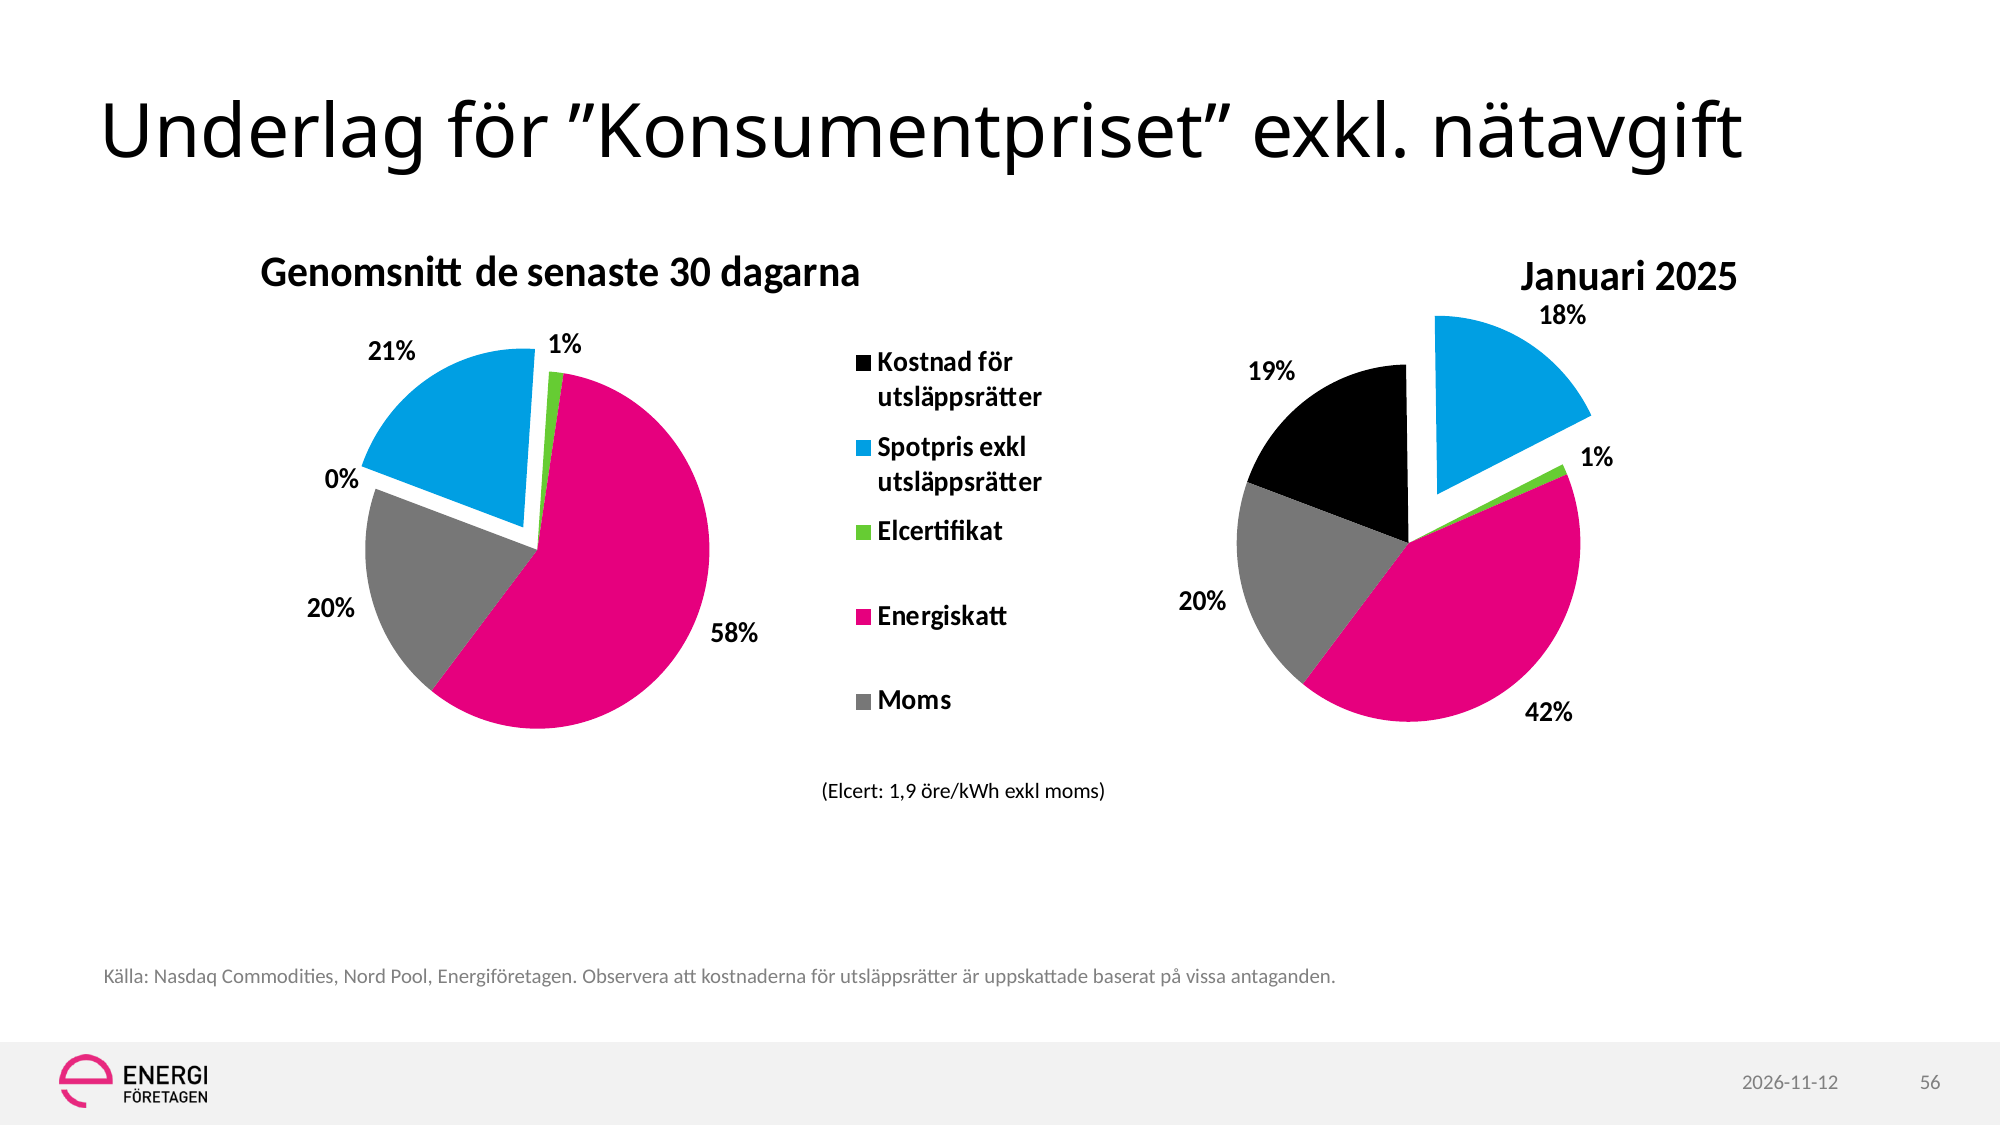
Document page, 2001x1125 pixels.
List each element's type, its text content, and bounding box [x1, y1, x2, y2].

title Underlag för ”Konsumentpriset” exkl. nätavgift [99, 30, 1900, 173]
slide_number 56 [1882, 1068, 1941, 1099]
text_box (Elcert: 1,9 öre/kWh exkl moms) [806, 784, 1173, 810]
picture [1070, 233, 1746, 778]
text_box Källa: Nasdaq Commodities, Nord Pool, Energiföretagen. Observera att kostnaderna för utsläppsrätter är uppskattade baserat på vissa antaganden. [103, 962, 1369, 994]
picture [59, 1054, 207, 1108]
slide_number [1742, 1068, 1854, 1099]
picture [230, 239, 1065, 784]
